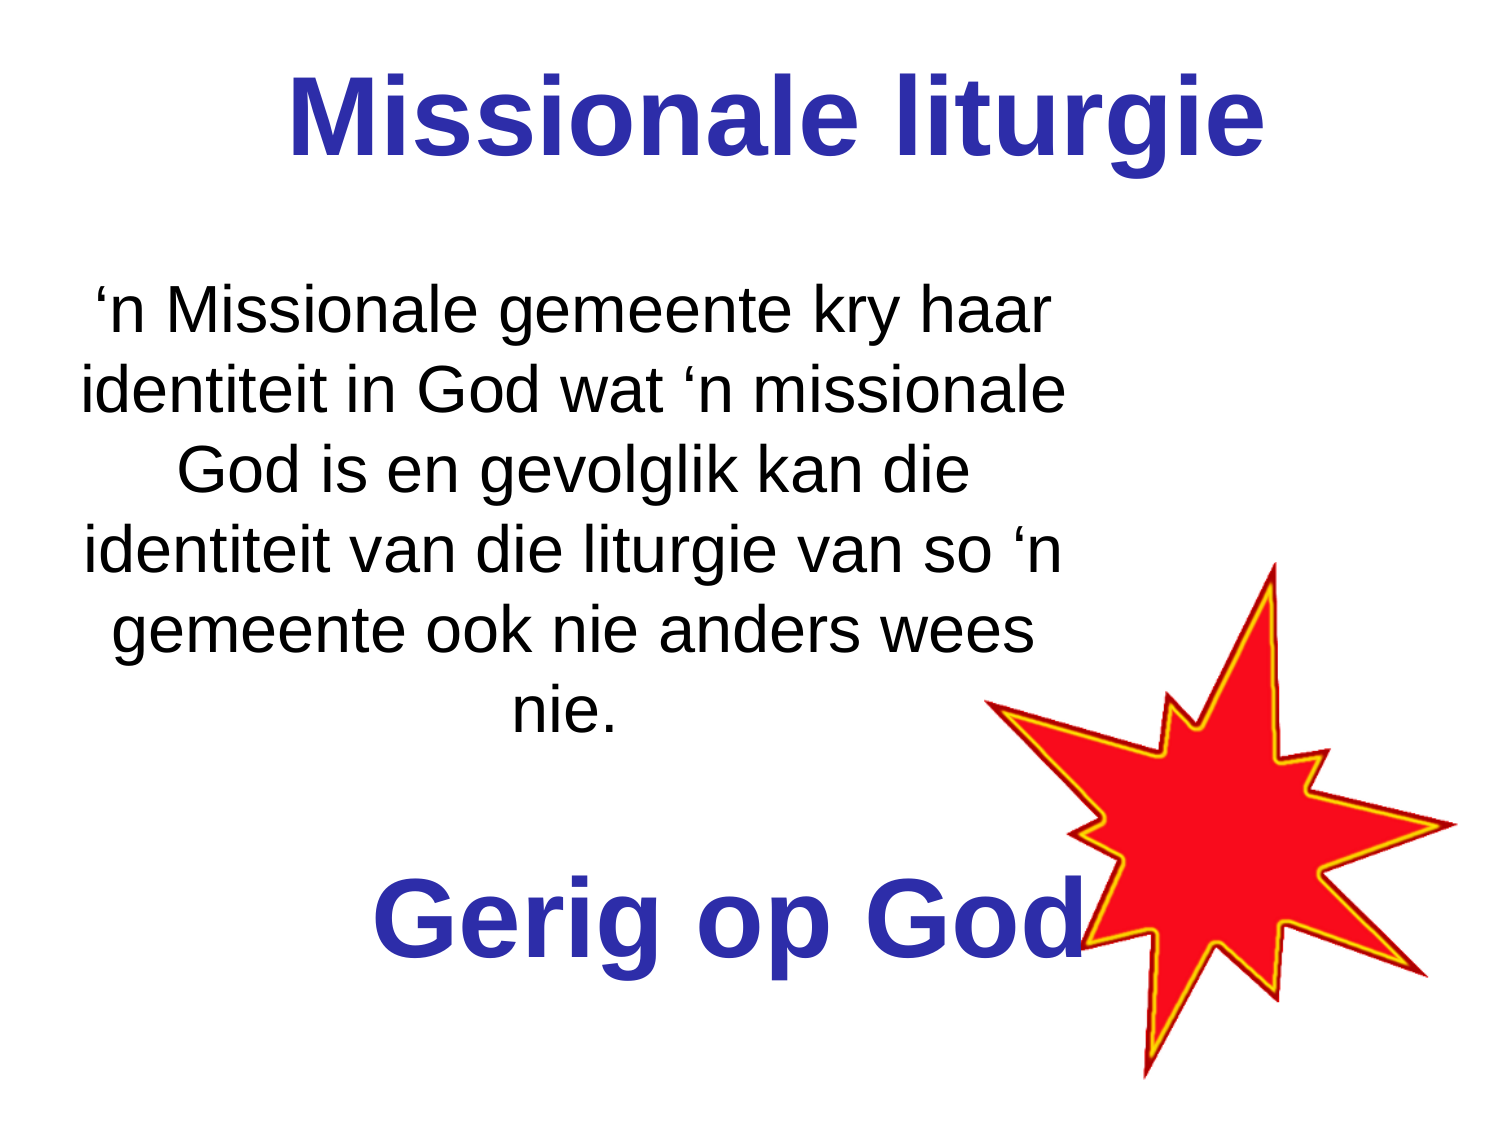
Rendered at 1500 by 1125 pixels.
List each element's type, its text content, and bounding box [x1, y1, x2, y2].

text_box Gerig op God [0, 837, 979, 987]
text_box Missionale liturgie [46, 35, 1477, 185]
title ‘n Missionale gemeente kry haar identiteit in God wat ‘n missionale God is en gevolglik kan die identiteit van die liturgie van so ‘n gemeente ook nie anders wees nie. [58, 269, 1091, 837]
picture [984, 562, 1459, 1081]
